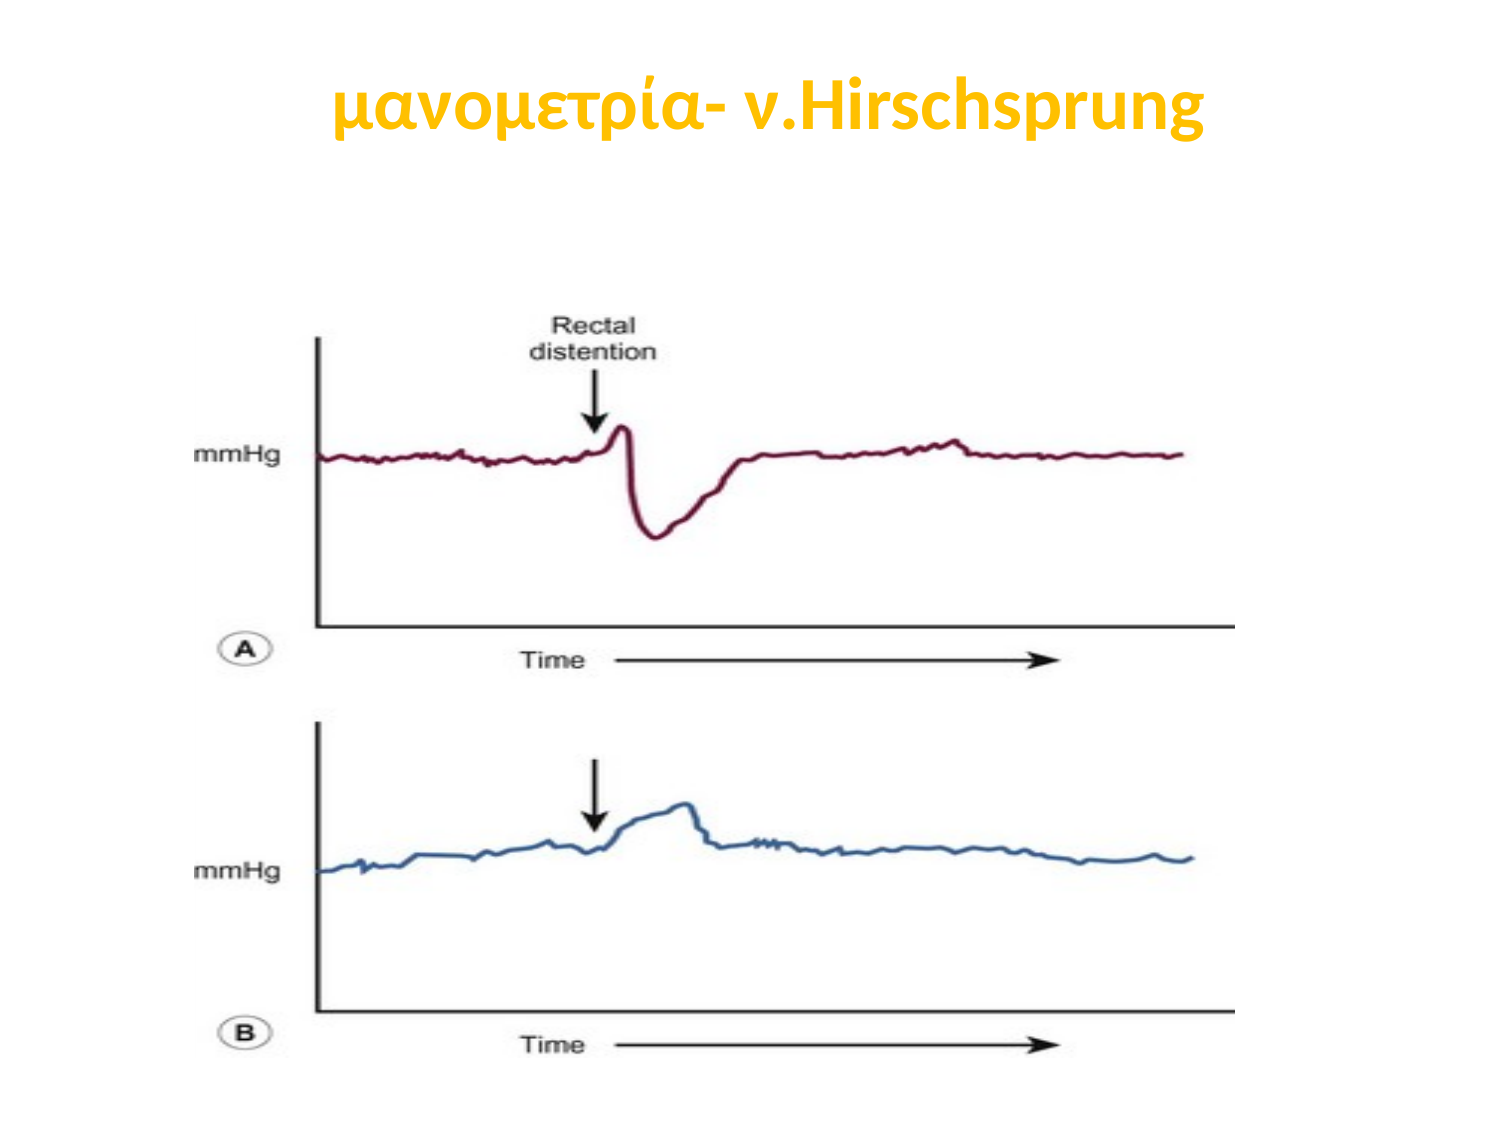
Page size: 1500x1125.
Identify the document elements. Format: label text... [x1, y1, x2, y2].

picture [194, 314, 1235, 1059]
text_box μανομετρία- ν.Hirschsprung [93, 46, 1444, 235]
